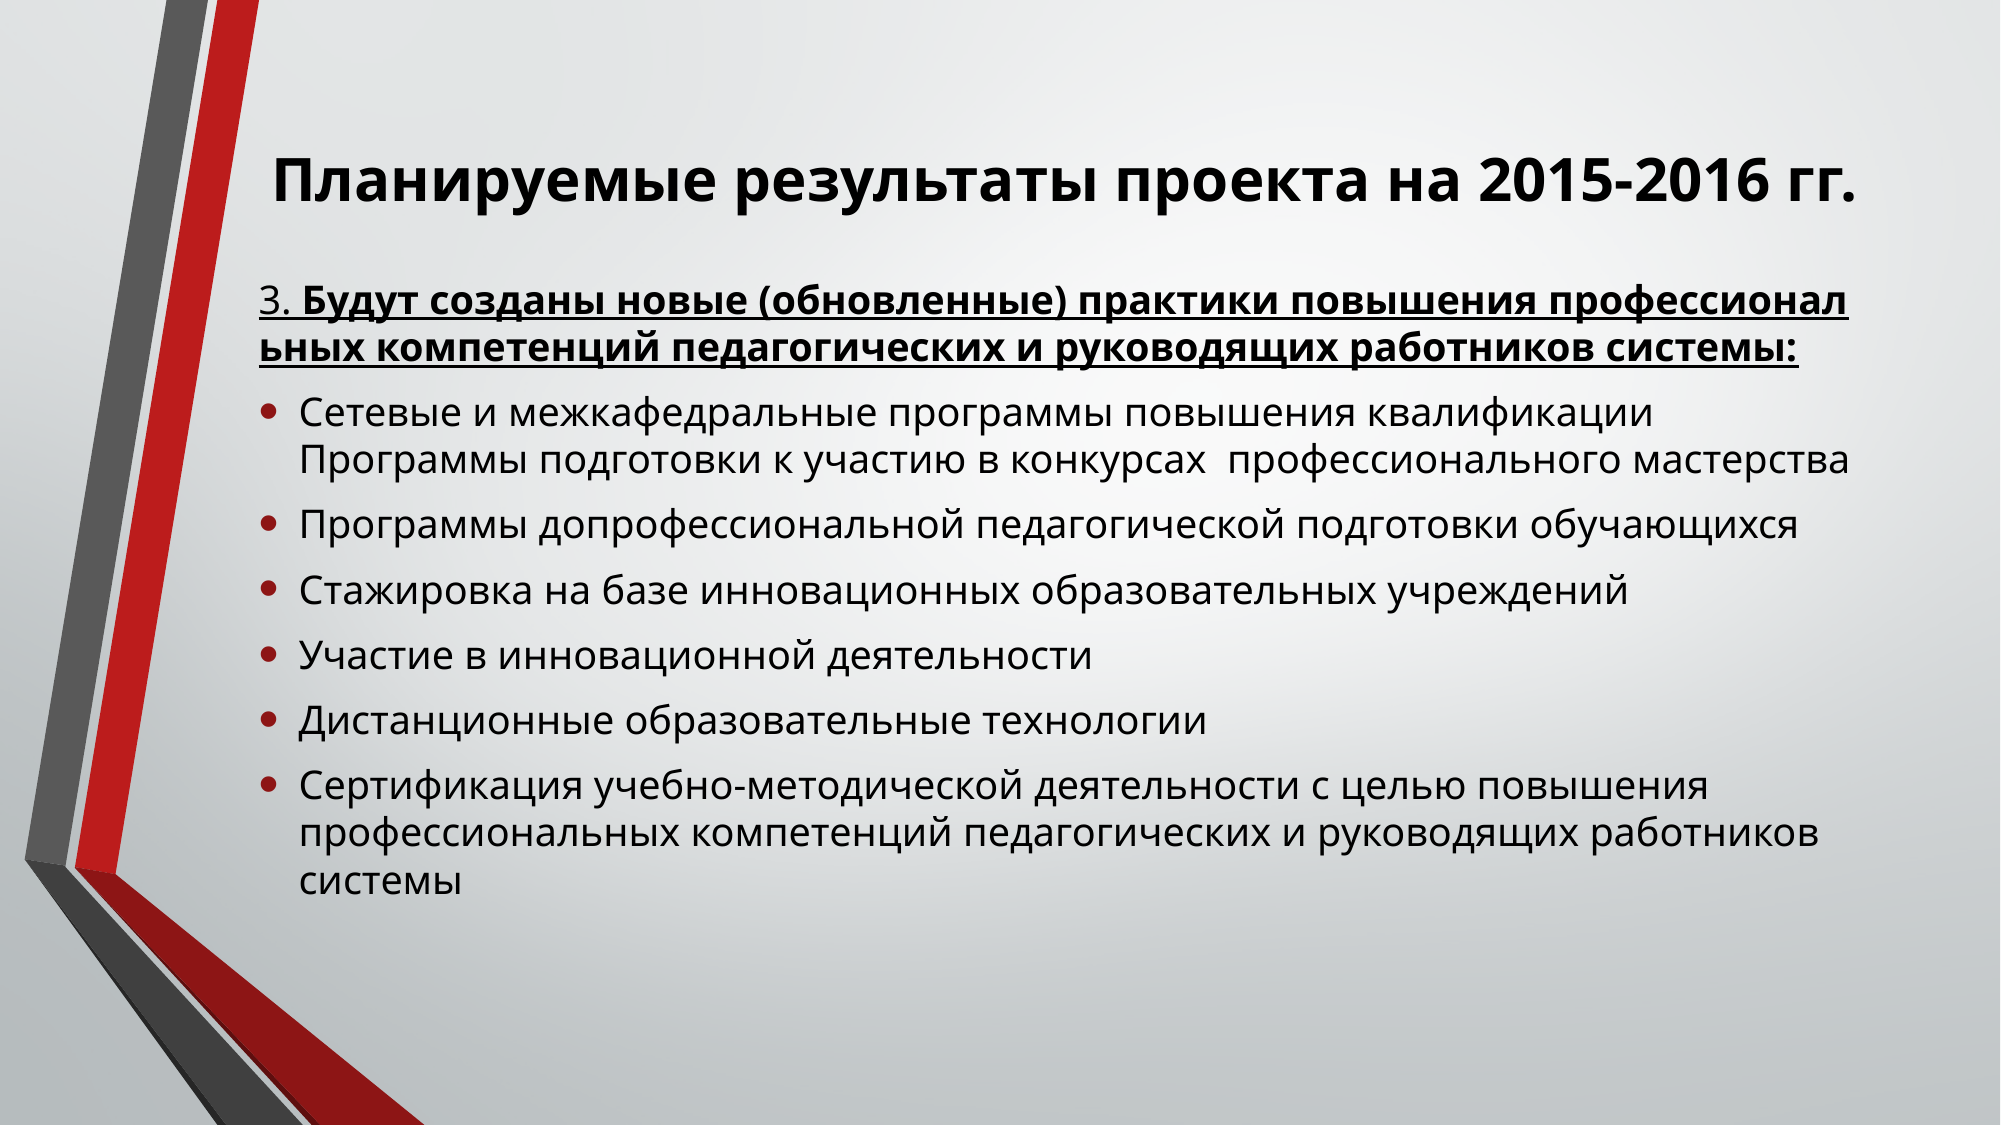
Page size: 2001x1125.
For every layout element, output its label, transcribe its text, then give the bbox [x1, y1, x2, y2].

list 3. Будут созданы новые (обновленные) практики повышения профессиональных компетенций педагогических и руководящих работников системы: Сетевые и межкафедральные программы повышения квалификации Программы подготовки к участию в конкурсах профессионального мастерства Программы допрофессиональной педагогической подготовки обучающихся Стажировка на базе инновационных образовательных учреждений Участие в инновационной деятельности Дистанционные образовательные технологии Сертификация учебно-методической деятельности с целью повышения профессиональных компетенций педагогических и руководящих работников системы [243, 257, 1887, 980]
title Планируемые результаты проекта на 2015-2016 гг. [243, 112, 1887, 244]
